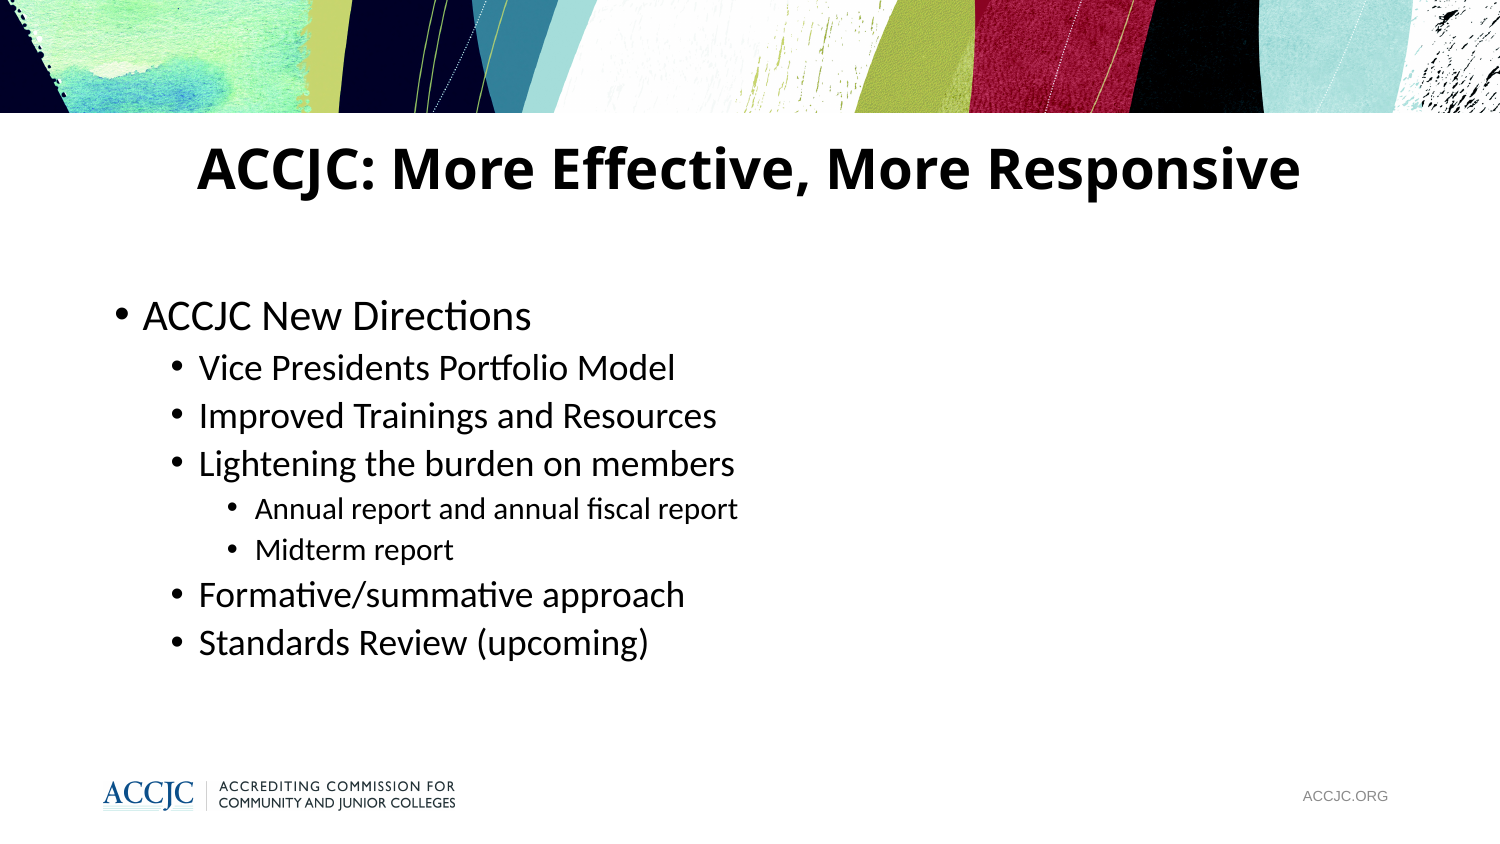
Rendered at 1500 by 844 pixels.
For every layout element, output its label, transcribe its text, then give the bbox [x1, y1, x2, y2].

title ACCJC: More Effective, More Responsive [103, 134, 1397, 208]
list ACCJC New Directions Vice Presidents Portfolio Model Improved Trainings and Resources Lightening the burden on members Annual report and annual fiscal report Midterm report Formative/summative approach Standards Review (upcoming) [103, 286, 1397, 679]
picture [103, 781, 455, 811]
picture [0, 0, 1500, 113]
